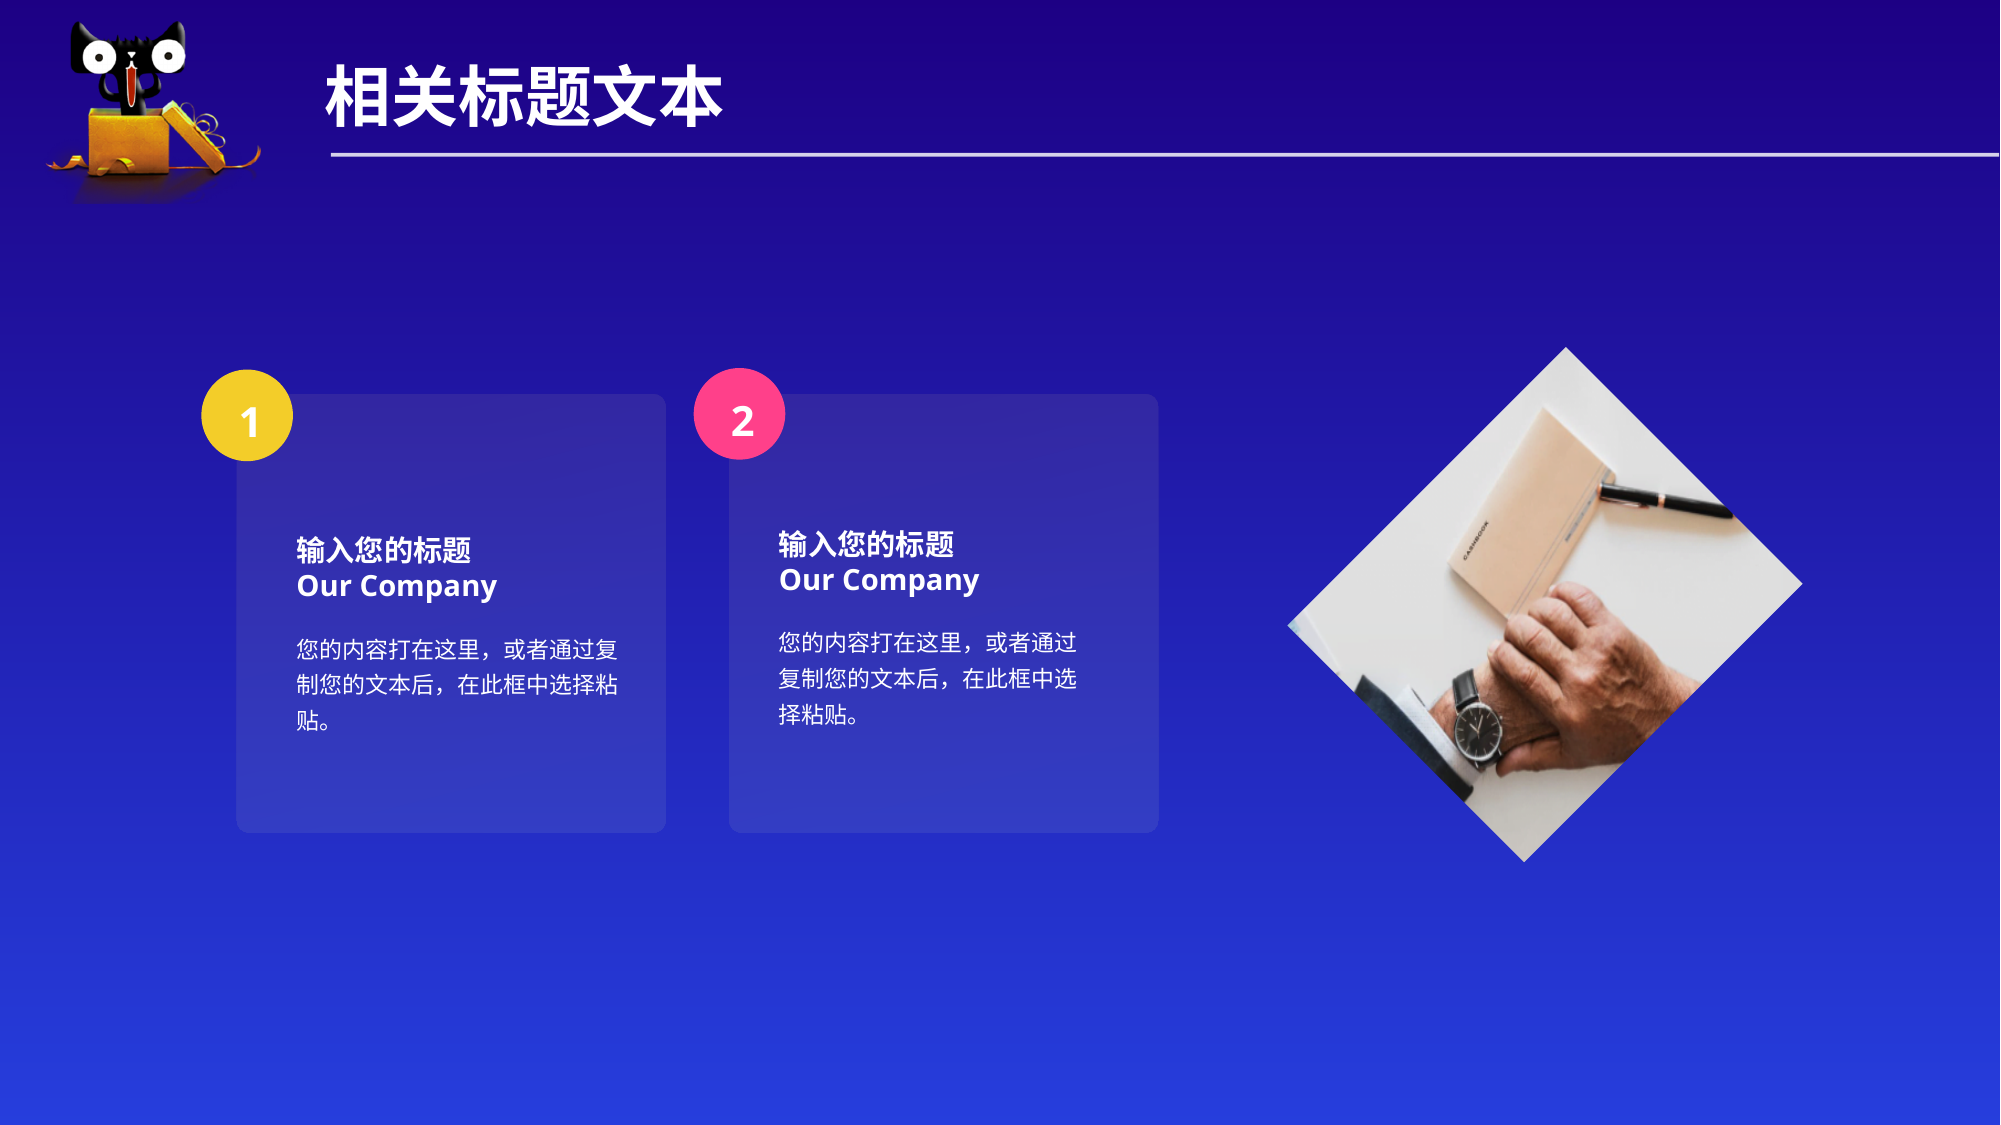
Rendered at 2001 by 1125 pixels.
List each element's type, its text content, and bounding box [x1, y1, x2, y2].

text_box 相关标题文本 [310, 47, 771, 143]
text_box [201, 367, 1159, 833]
text_box [1285, 345, 1805, 864]
picture [42, 21, 261, 204]
